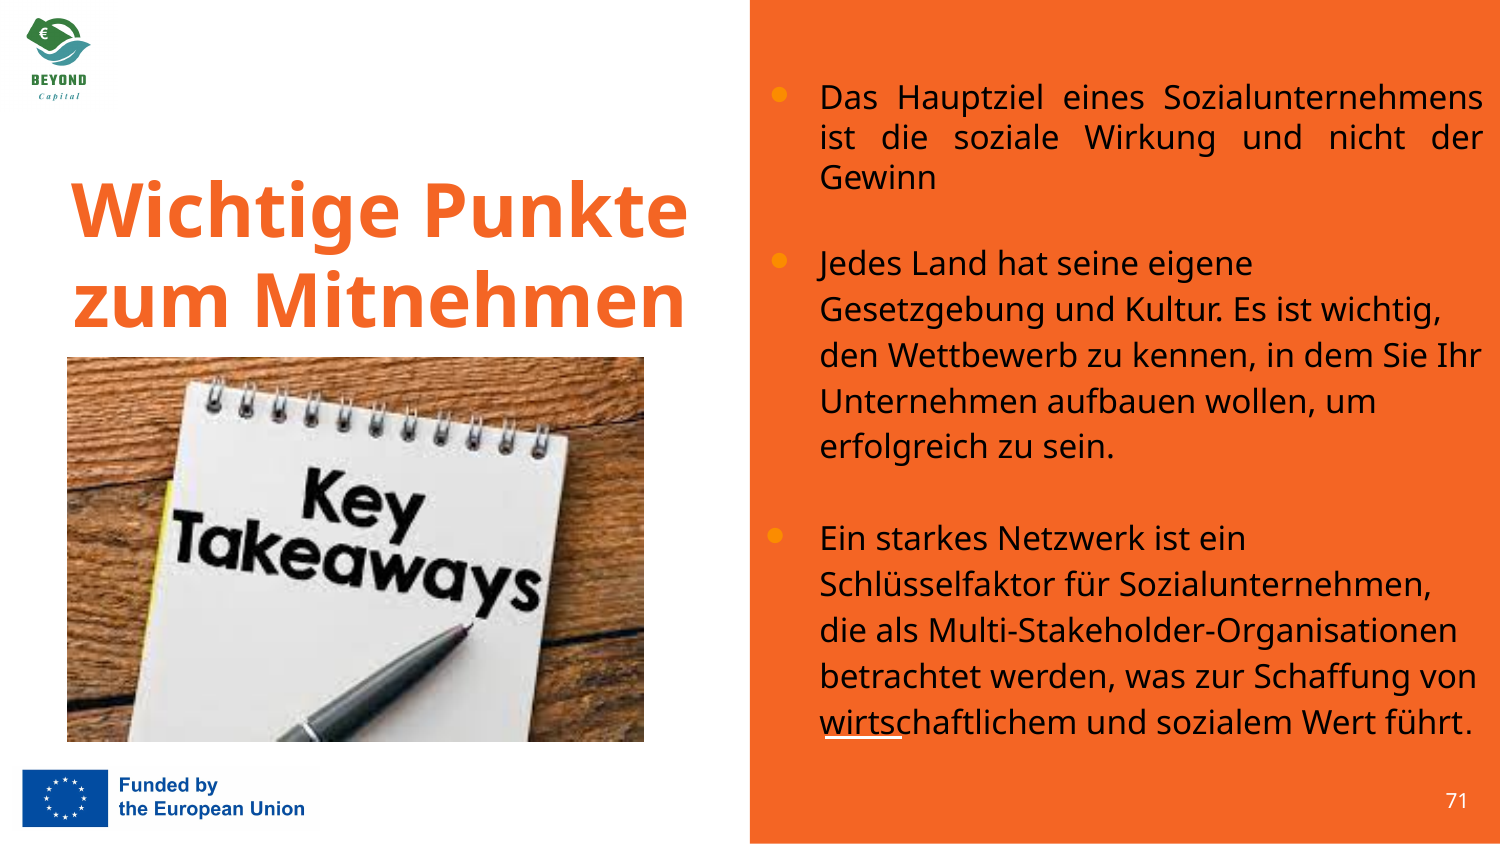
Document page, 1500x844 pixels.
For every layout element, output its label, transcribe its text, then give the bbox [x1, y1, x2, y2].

slide_number ‹#› [1394, 769, 1484, 834]
list Das Hauptziel eines Sozialunternehmens ist die soziale Wirkung und nicht der Gewinn Jedes Land hat seine eigene Gesetzgebung und Kultur. Es ist wichtig, den Wettbewerb zu kennen, in dem Sie Ihr Unternehmen aufbauen wollen, um erfolgreich zu sein. Ein starkes Netzwerk ist ein Schlüsselfaktor für Sozialunternehmen, die als Multi-Stakeholder-Organisationen betrachtet werden, was zur Schaffung von wirtschaftlichem und sozialem Wert führt. [729, 75, 1500, 742]
picture [0, 0, 119, 112]
title Wichtige Punkte zum Mitnehmen [48, 141, 713, 358]
picture [12, 766, 321, 832]
picture [66, 357, 644, 742]
